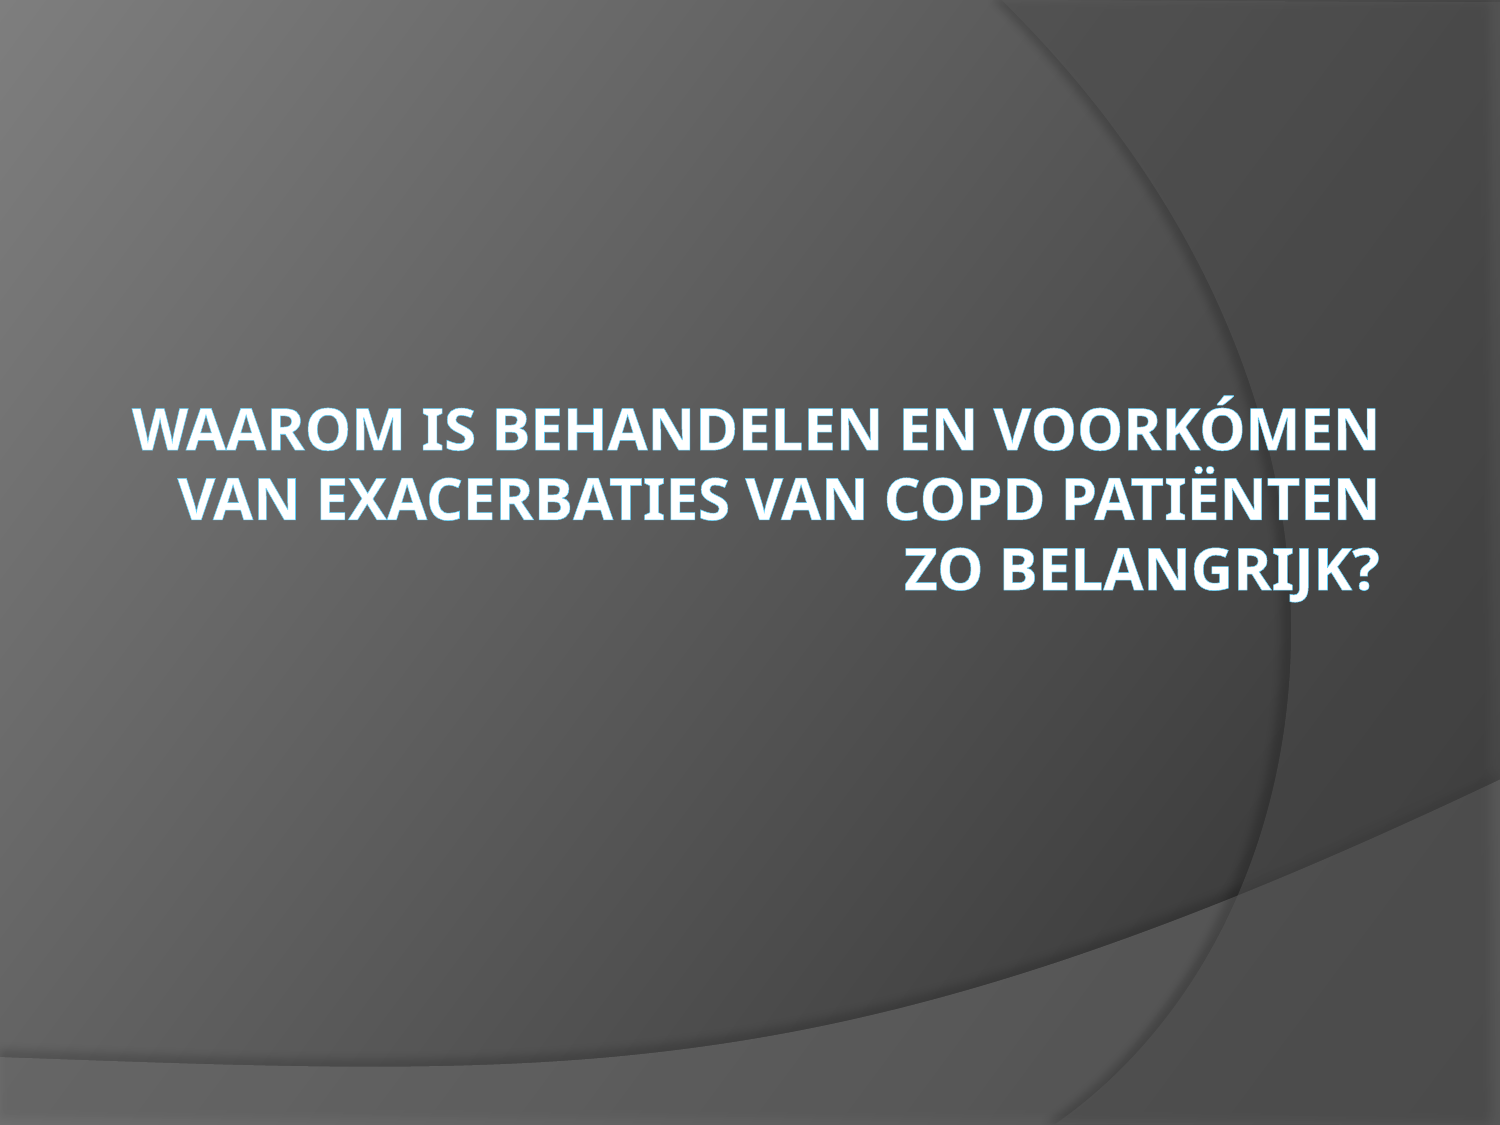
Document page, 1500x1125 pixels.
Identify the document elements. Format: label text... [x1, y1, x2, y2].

title Waarom is behandelen en voorkómen van exacerbaties van COPD patiënten zo belangrijk? [101, 384, 1388, 705]
